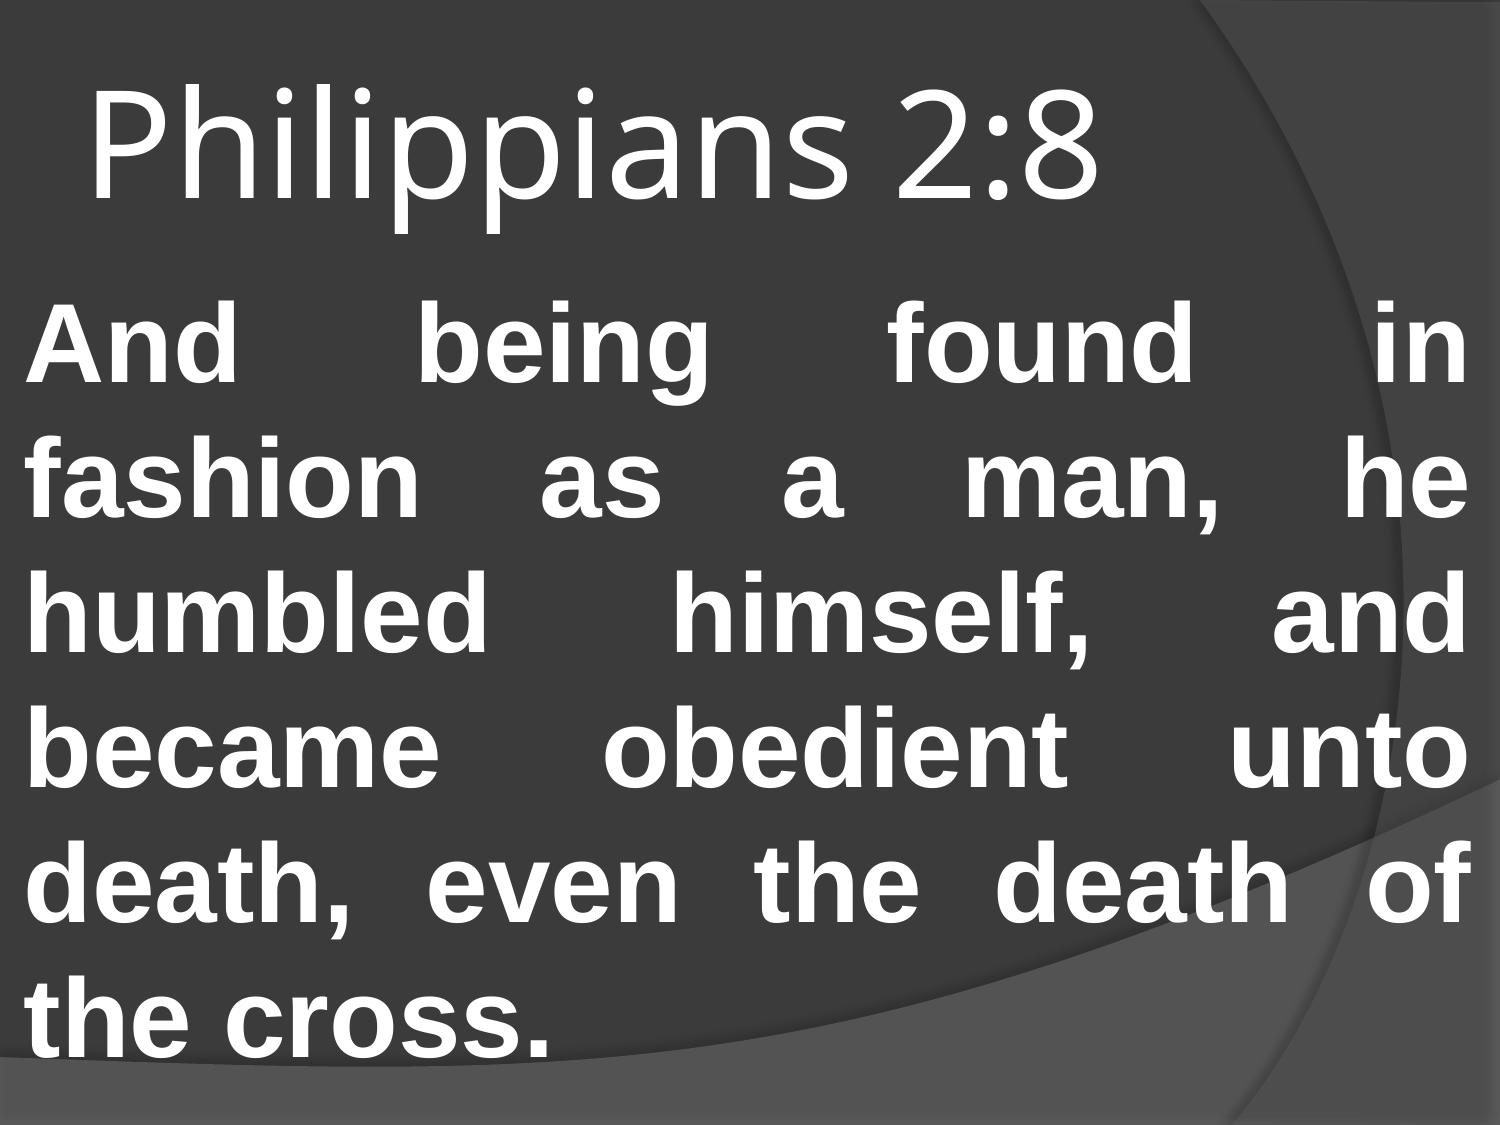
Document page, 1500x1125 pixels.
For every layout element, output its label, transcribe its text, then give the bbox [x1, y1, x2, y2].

list And being found in fashion as a man, he humbled himself, and became obedient unto death, even the death of the cross. [2, 262, 1488, 1125]
title Philippians 2:8 [75, 45, 1300, 233]
